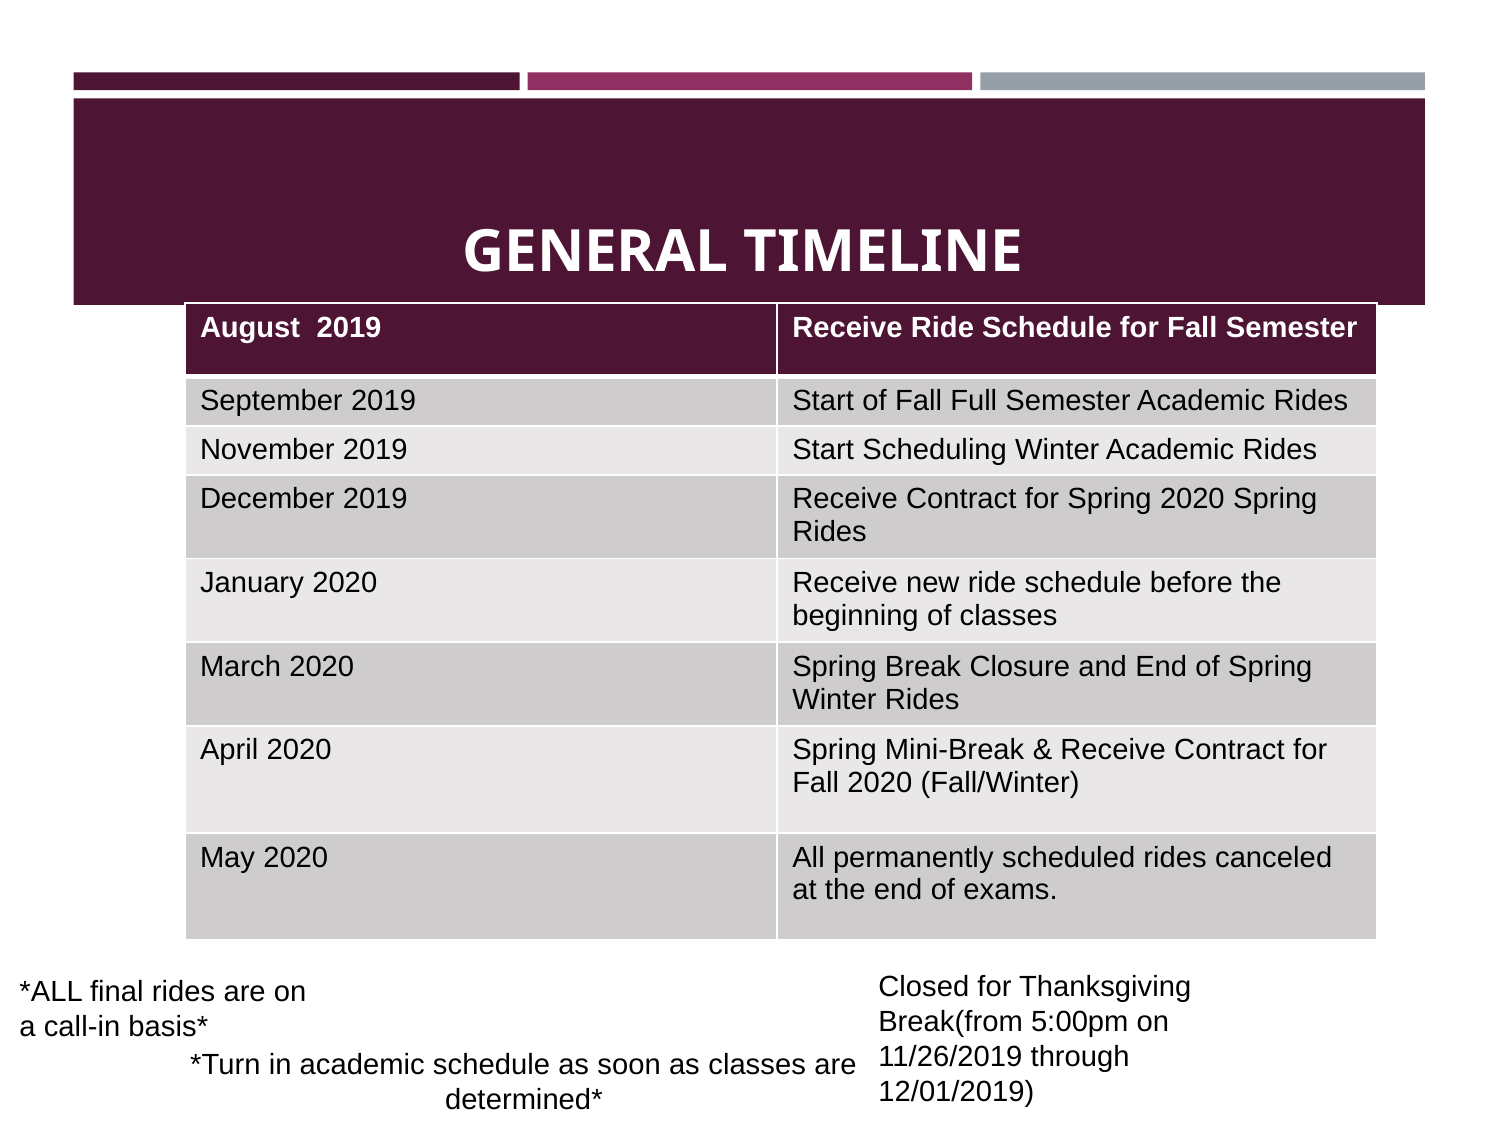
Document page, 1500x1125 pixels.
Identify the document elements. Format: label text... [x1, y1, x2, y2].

text_box Closed for Thanksgiving Break(from 5:00pm on 11/26/2019 through 12/01/2019) [863, 960, 1300, 1115]
table_cell Start Scheduling Winter Academic Rides [778, 427, 1376, 474]
table_cell April 2020 [186, 727, 776, 832]
table_cell May 2020 [186, 834, 776, 939]
table_cell November 2019 [186, 427, 776, 474]
table_cell March 2020 [186, 643, 776, 725]
table_cell Spring Mini-Break & Receive Contract for Fall 2020 (Fall/Winter) [778, 727, 1376, 832]
table_cell Receive new ride schedule before the beginning of classes [778, 559, 1376, 641]
table_cell All permanently scheduled rides canceled at the end of exams. [778, 834, 1376, 939]
table_header August 2019 [186, 304, 776, 374]
title GENERAL TIMELINE [95, 112, 1406, 291]
table_cell Spring Break Closure and End of Spring Winter Rides [778, 643, 1376, 725]
table_cell September 2019 [186, 379, 776, 425]
table_header Receive Ride Schedule for Fall Semester [778, 304, 1376, 374]
table_cell Receive Contract for Spring 2020 Spring Rides [778, 476, 1376, 558]
table_cell Start of Fall Full Semester Academic Rides [778, 379, 1376, 425]
table_cell January 2020 [186, 559, 776, 641]
text_box *ALL final rides are on a call-in basis* [4, 965, 331, 1050]
table_cell December 2019 [186, 476, 776, 558]
text_box *Turn in academic schedule as soon as classes are determined* [148, 1038, 899, 1123]
